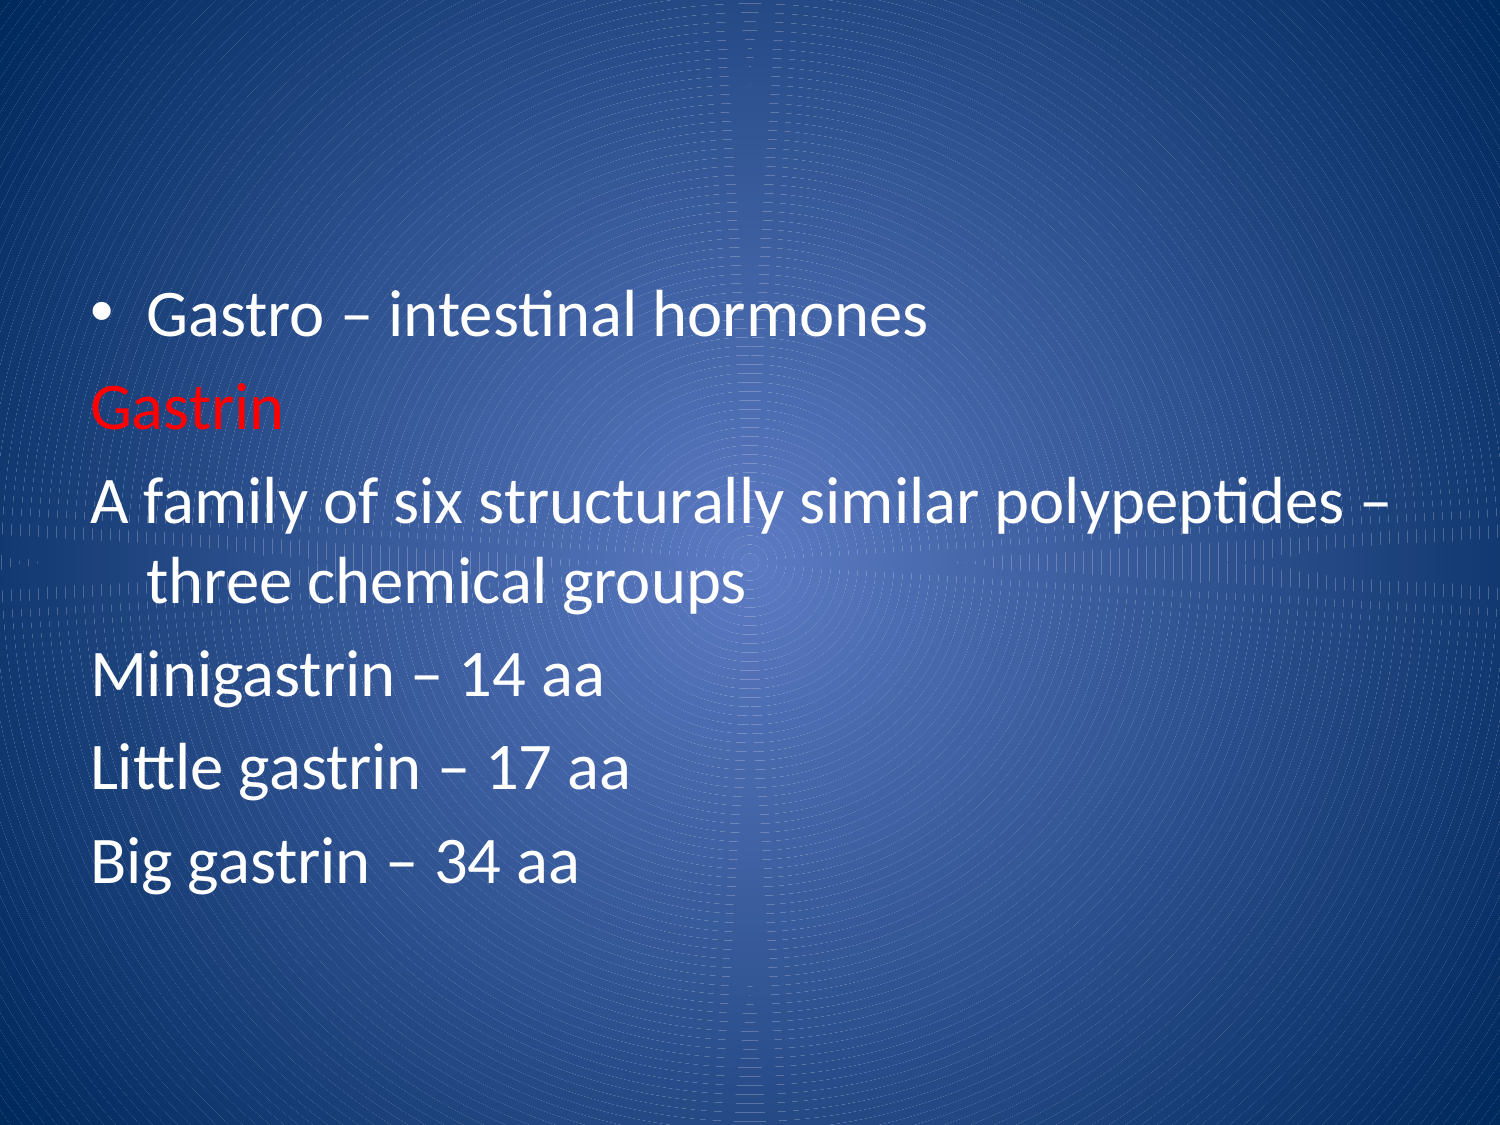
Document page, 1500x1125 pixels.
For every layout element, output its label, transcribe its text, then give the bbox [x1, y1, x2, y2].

list Gastro – intestinal hormones Gastrin A family of six structurally similar polypeptides – three chemical groups Minigastrin – 14 aa Little gastrin – 17 aa Big gastrin – 34 aa [75, 262, 1425, 1005]
